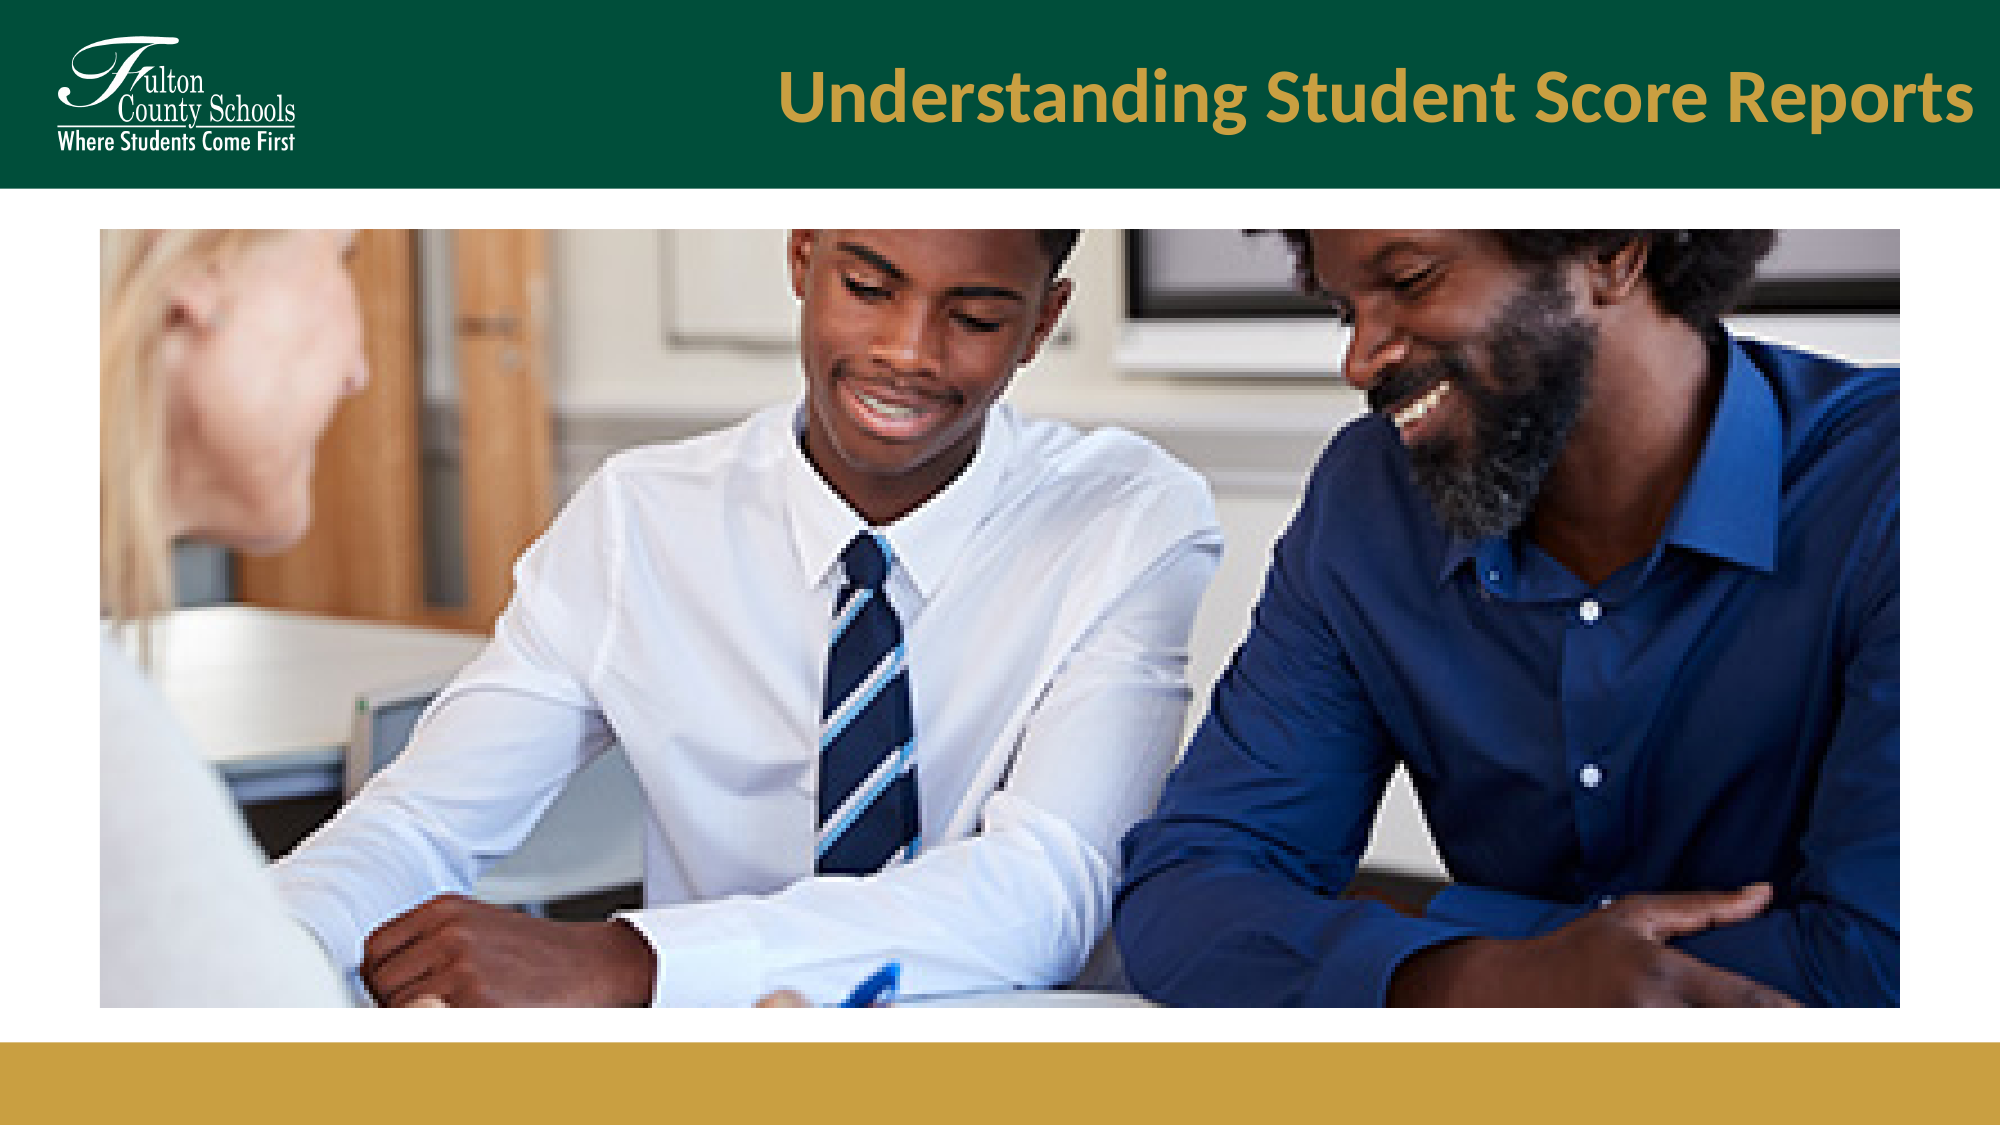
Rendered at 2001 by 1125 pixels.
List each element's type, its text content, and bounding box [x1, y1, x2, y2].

picture [50, 34, 300, 154]
picture [99, 229, 1901, 1008]
title Understanding Student Score Reports [762, 41, 1996, 154]
